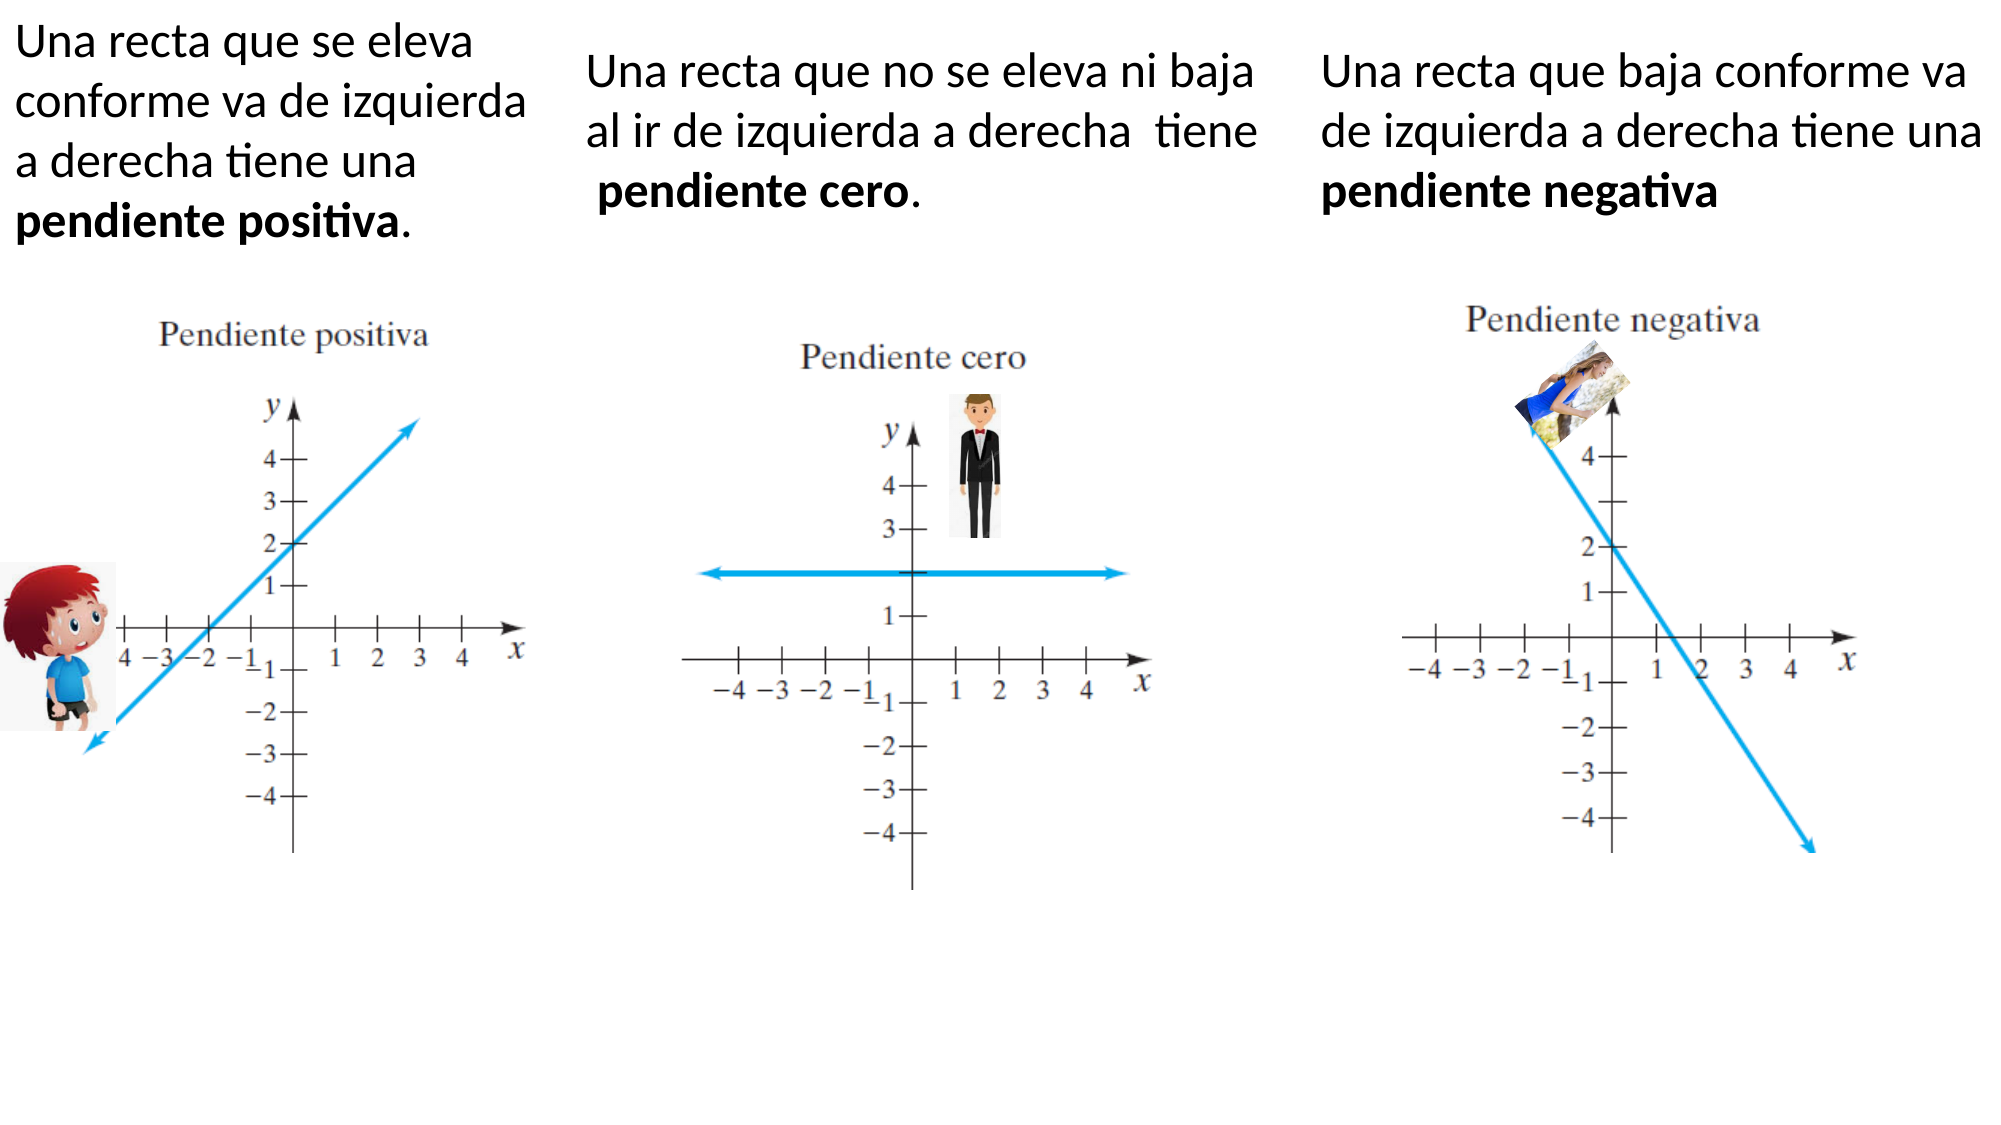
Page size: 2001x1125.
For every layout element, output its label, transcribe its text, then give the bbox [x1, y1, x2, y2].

picture [662, 335, 1174, 890]
picture [0, 307, 538, 853]
text_box Una recta que baja conforme va de izquierda a derecha tiene una pendiente negativa [1305, 30, 2000, 225]
picture [1402, 298, 1859, 854]
text_box Una recta que se eleva conforme va de izquierda a derecha tiene una pendiente positiva. [0, 0, 568, 255]
text_box Una recta que no se eleva ni baja al ir de izquierda a derecha tiene pendiente cero. [570, 30, 1282, 225]
